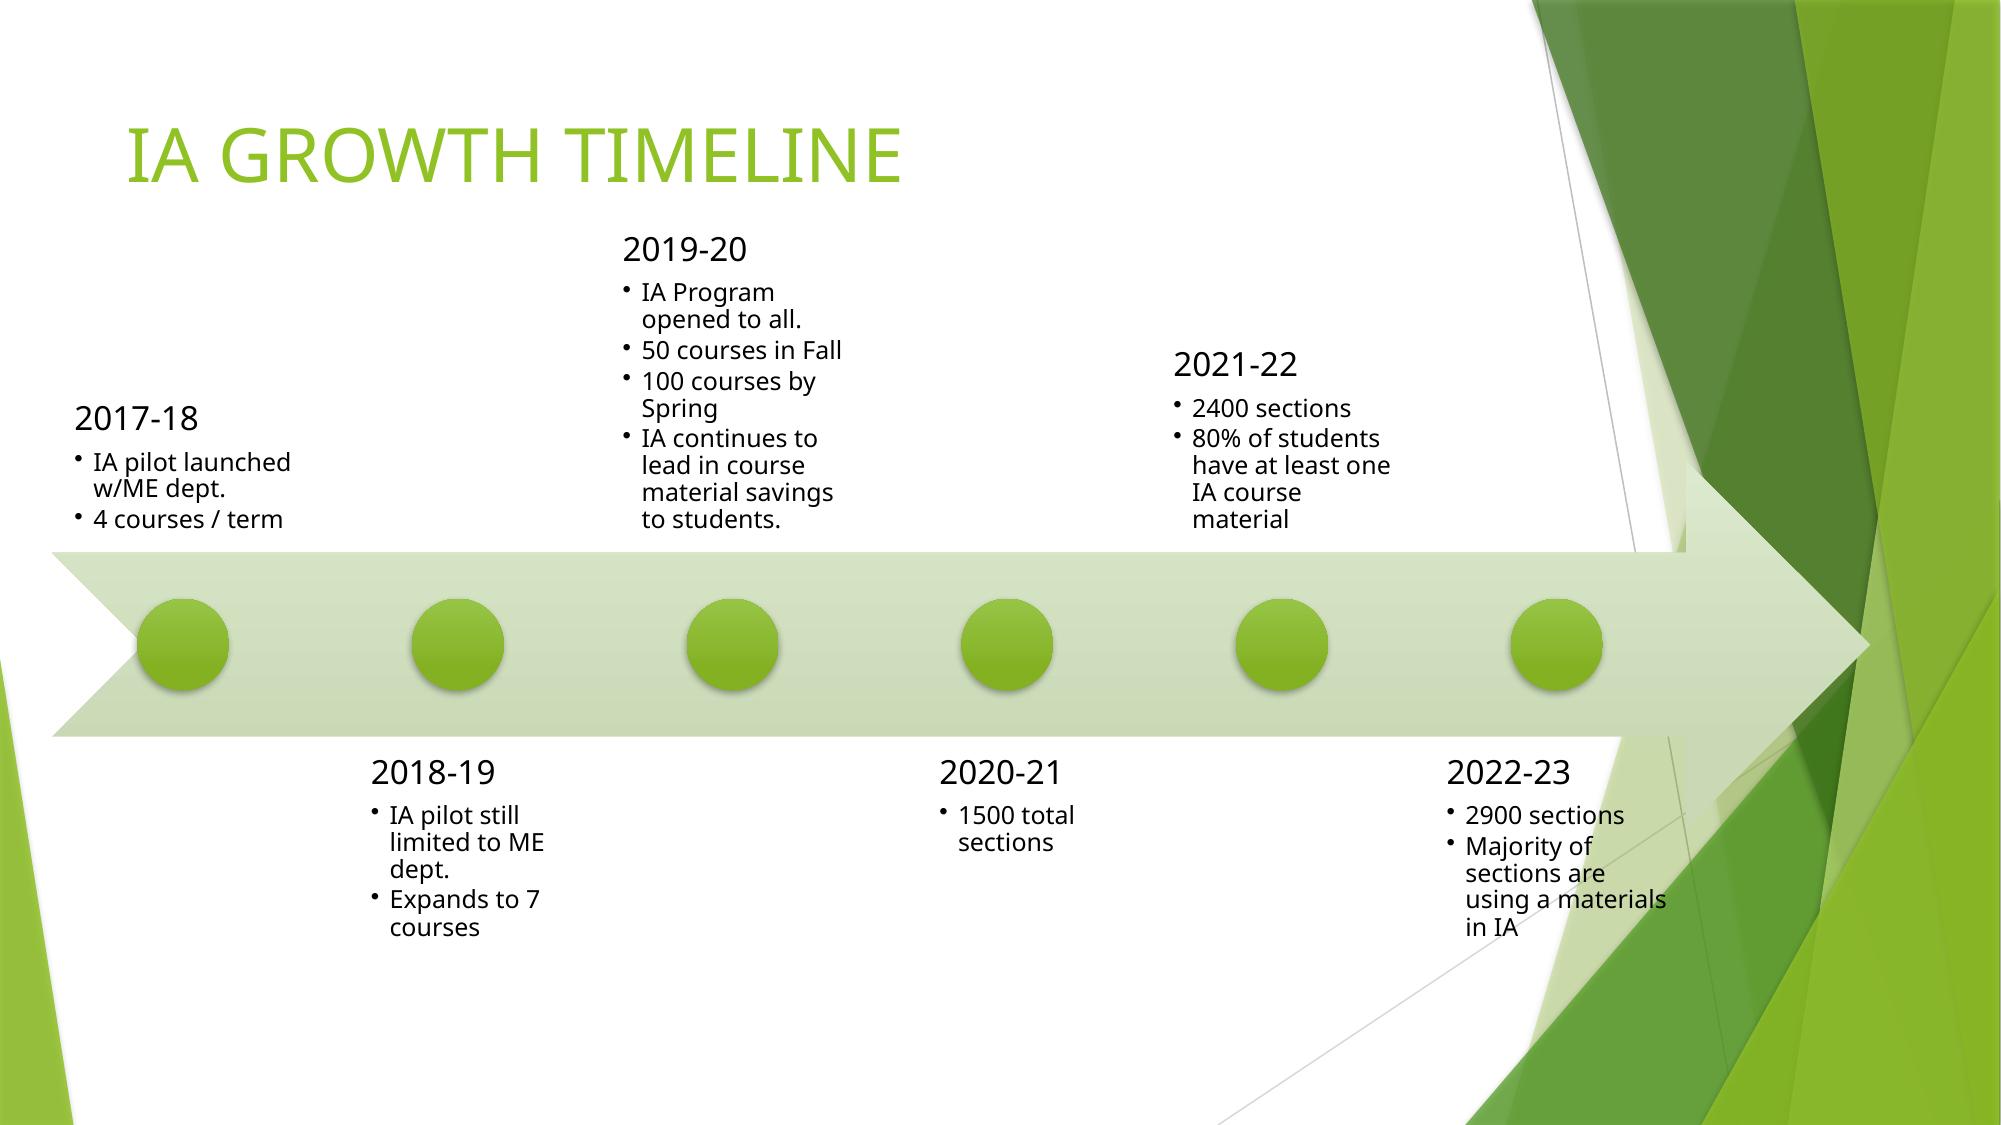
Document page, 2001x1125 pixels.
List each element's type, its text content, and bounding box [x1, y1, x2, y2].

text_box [51, 184, 1871, 1105]
title IA GROWTH TIMELINE [111, 99, 1522, 183]
